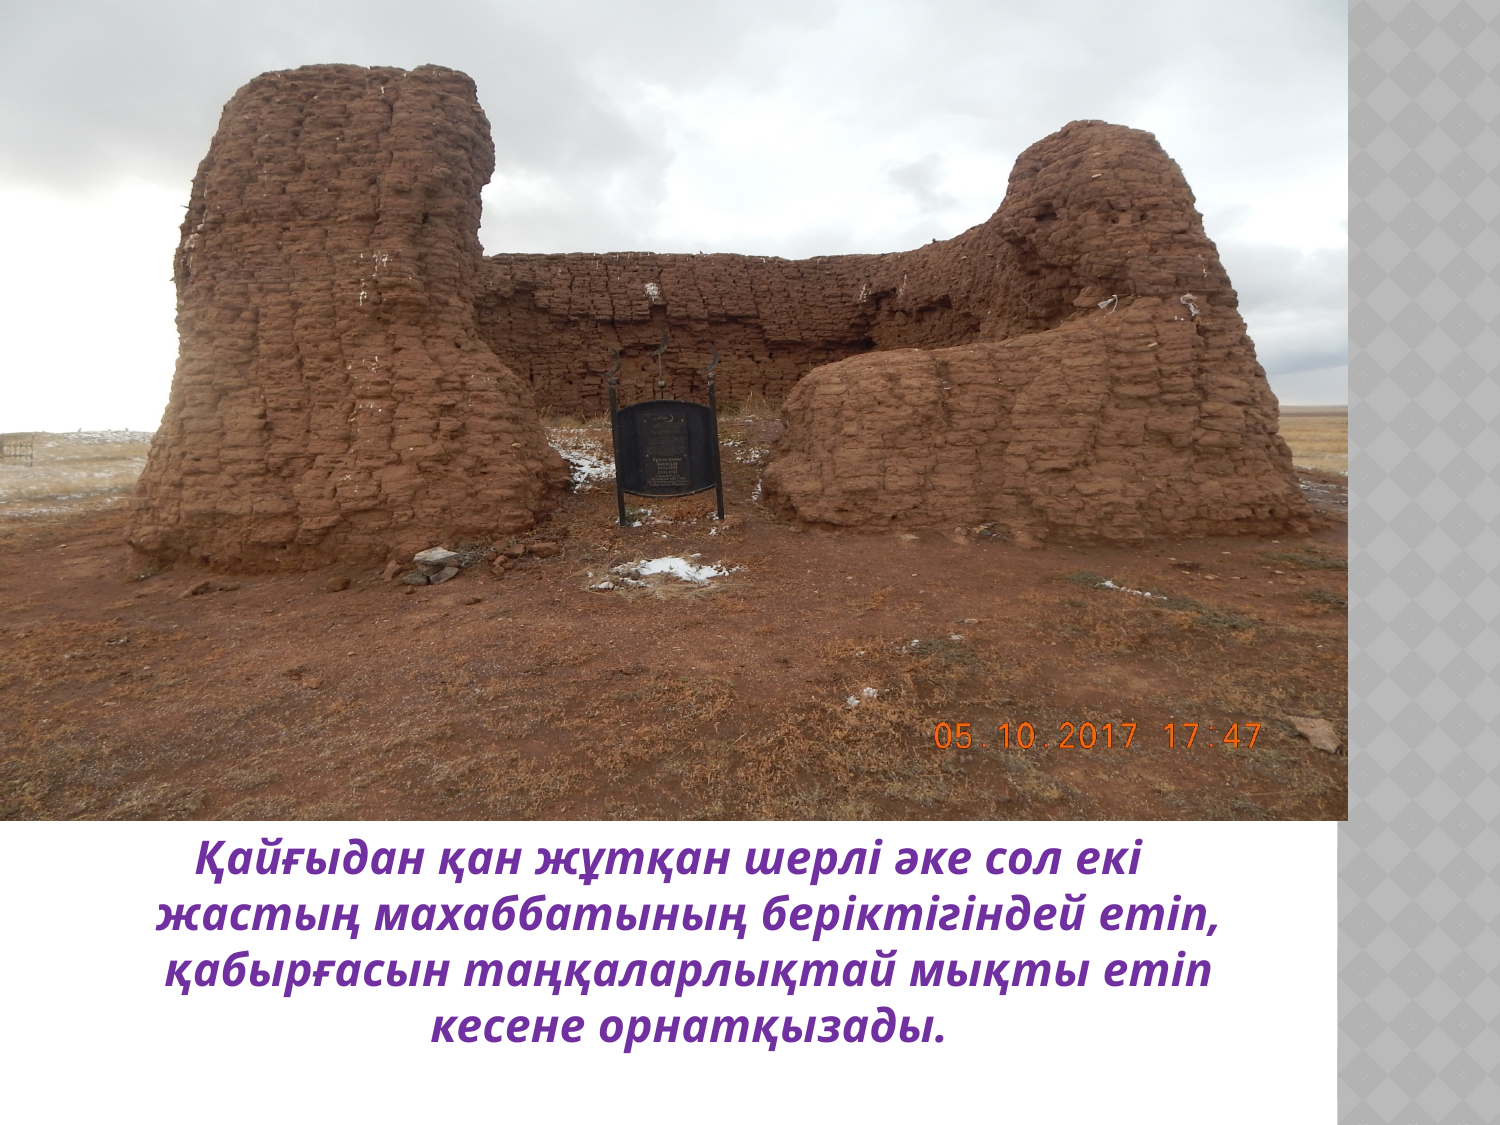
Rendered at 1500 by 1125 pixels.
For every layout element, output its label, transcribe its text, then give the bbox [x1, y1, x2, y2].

picture [0, 0, 1348, 821]
list Қайғыдан қан жұтқан шерлі әке сол екі жастың махаббатының беріктігіндей етіп, қабырғасын таңқаларлықтай мықты етіп кесене орнатқызады. [75, 831, 1263, 1059]
